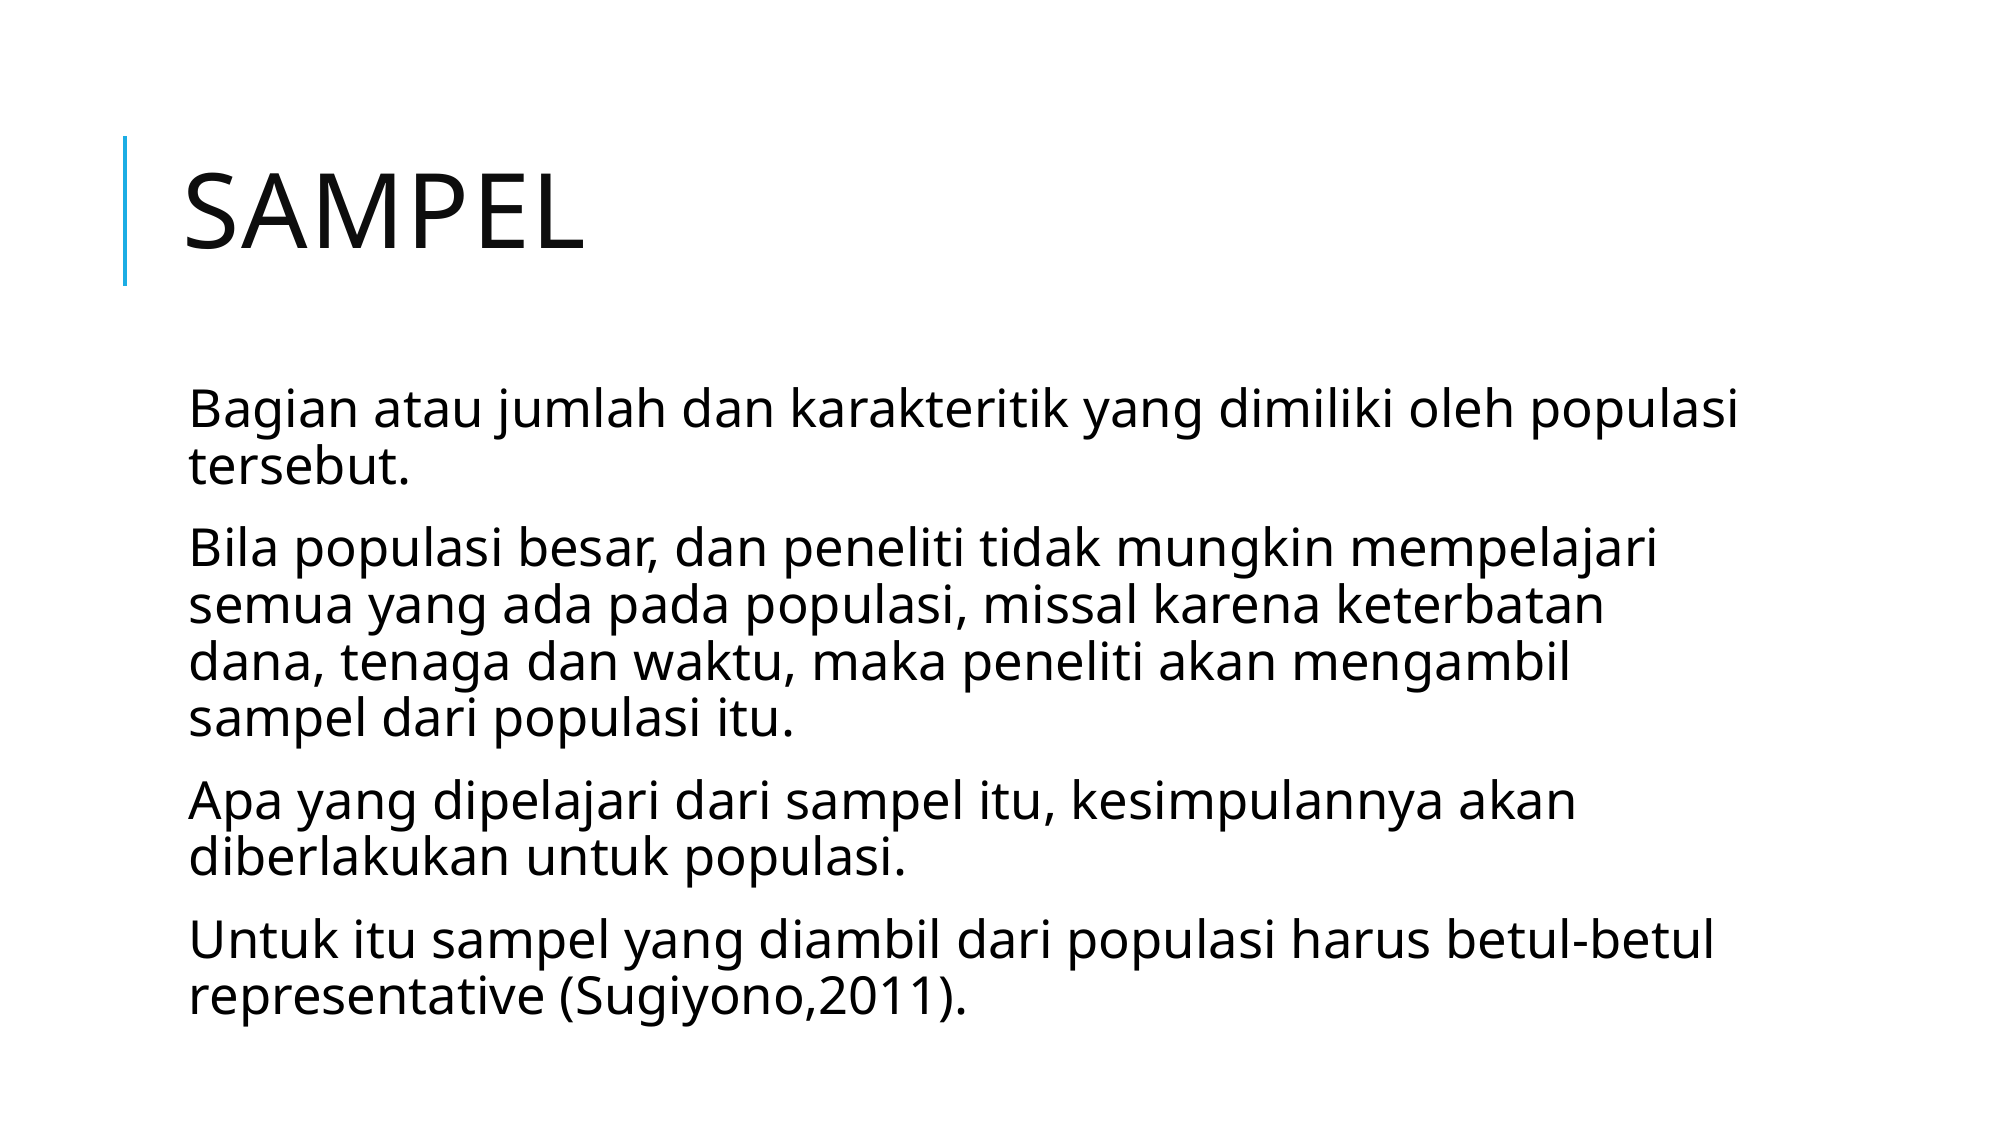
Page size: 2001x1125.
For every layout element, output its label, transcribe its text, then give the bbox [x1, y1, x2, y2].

title sampel [168, 96, 1763, 342]
list Bagian atau jumlah dan karakteritik yang dimiliki oleh populasi tersebut. Bila populasi besar, dan peneliti tidak mungkin mempelajari semua yang ada pada populasi, missal karena keterbatan dana, tenaga dan waktu, maka peneliti akan mengambil sampel dari populasi itu. Apa yang dipelajari dari sampel itu, kesimpulannya akan diberlakukan untuk populasi. Untuk itu sampel yang diambil dari populasi harus betul-betul representative (Sugiyono,2011). [168, 375, 1763, 1035]
